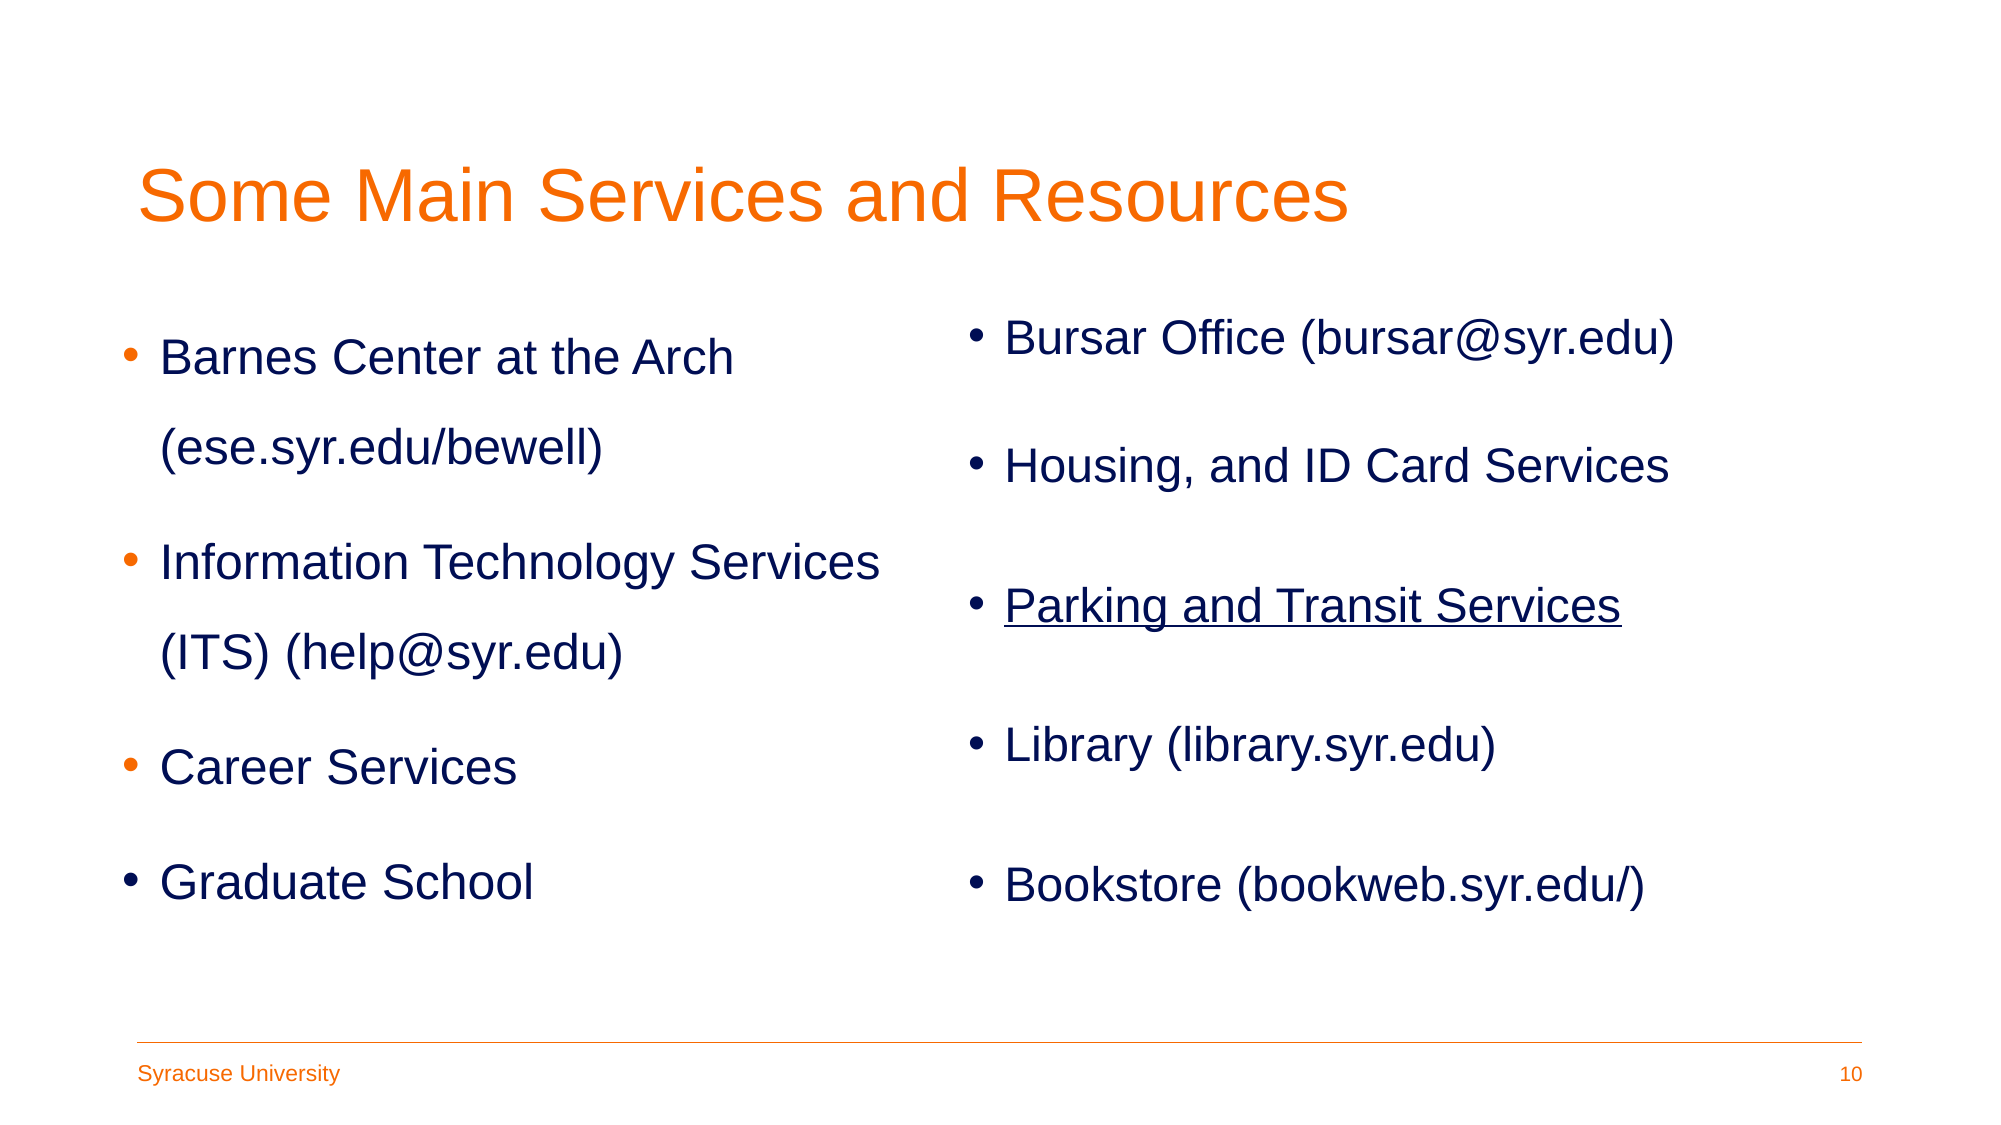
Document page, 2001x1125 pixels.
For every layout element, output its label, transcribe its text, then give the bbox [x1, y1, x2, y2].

text_box Bursar Office (bursar@syr.edu) Housing, and ID Card Services Parking and Transit Services Library (library.syr.edu) Bookstore (bookweb.syr.edu/) [968, 294, 1863, 913]
list Barnes Center at the Arch (ese.syr.edu/bewell) Information Technology Services (ITS) (help@syr.edu) Career Services Graduate School [122, 294, 968, 913]
slide_number 10 [1837, 913, 1863, 1125]
title Some Main Services and Resources [137, 59, 1863, 278]
